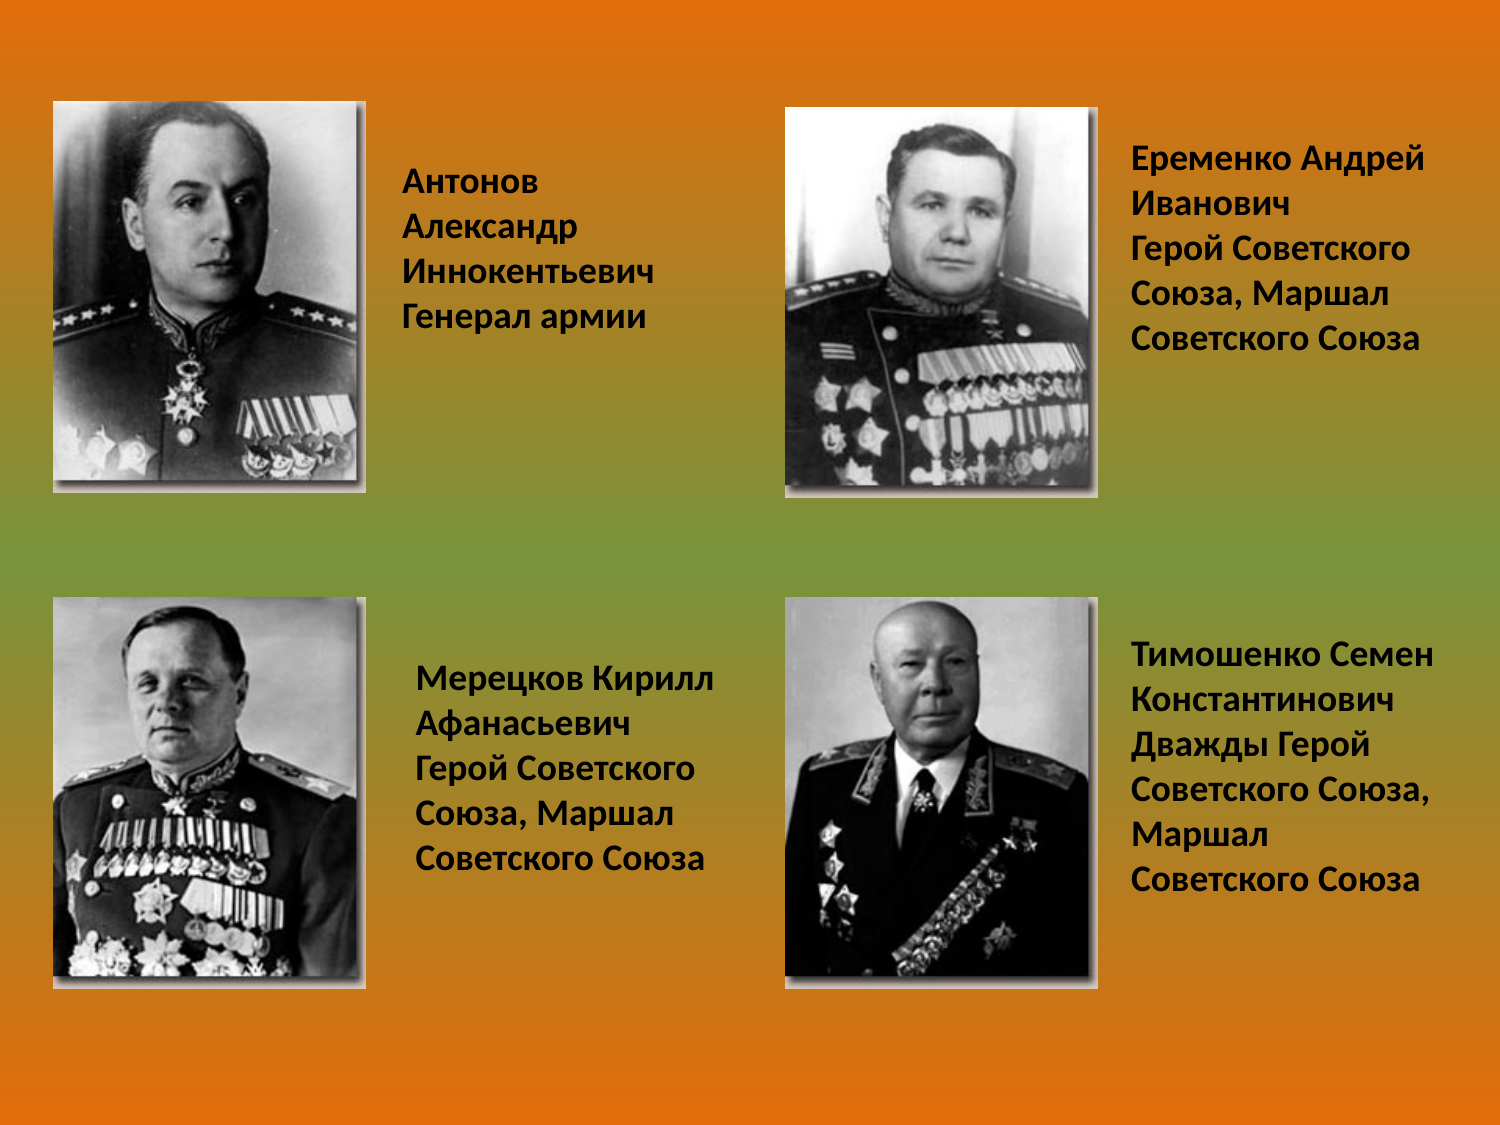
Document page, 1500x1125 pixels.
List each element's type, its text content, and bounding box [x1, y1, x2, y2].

text_box Тимошенко Семен Константинович Дважды Герой Советского Союза, Маршал Советского Союза [1116, 621, 1471, 907]
text_box Антонов Александр Иннокентьевич Генерал армии [387, 148, 692, 344]
picture [785, 106, 1099, 498]
text_box Мерецков Кирилл Афанасьевич Герой Советского Союза, Маршал Советского Союза [400, 645, 780, 885]
picture [52, 597, 366, 989]
picture [52, 101, 366, 493]
text_box Еременко Андрей Иванович Герой Советского Союза, Маршал Советского Союза [1116, 125, 1447, 366]
picture [785, 597, 1099, 989]
